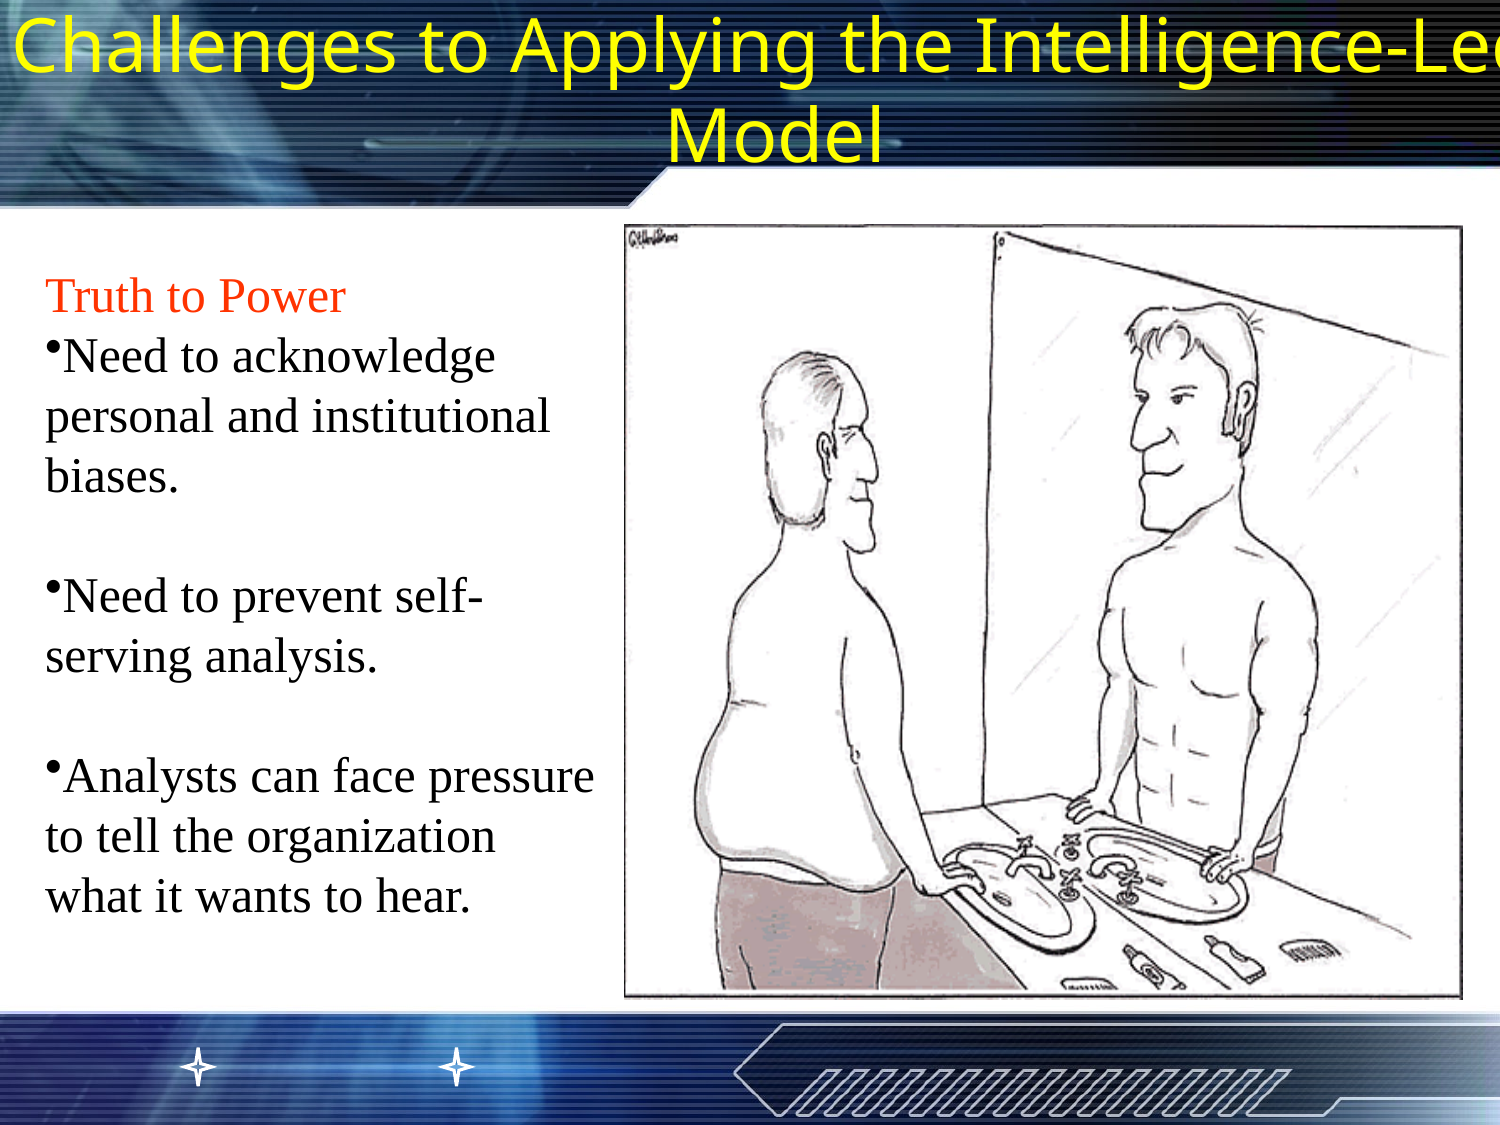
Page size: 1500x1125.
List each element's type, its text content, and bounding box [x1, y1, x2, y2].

picture [0, 201, 1500, 1125]
title Challenges to Applying the Intelligence-Led Model [0, 0, 1500, 201]
text_box Truth to Power Need to acknowledge personal and institutional biases. Need to prevent self-serving analysis. Analysts can face pressure to tell the organization what it wants to hear. [37, 224, 613, 1110]
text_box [184, 1047, 471, 1087]
